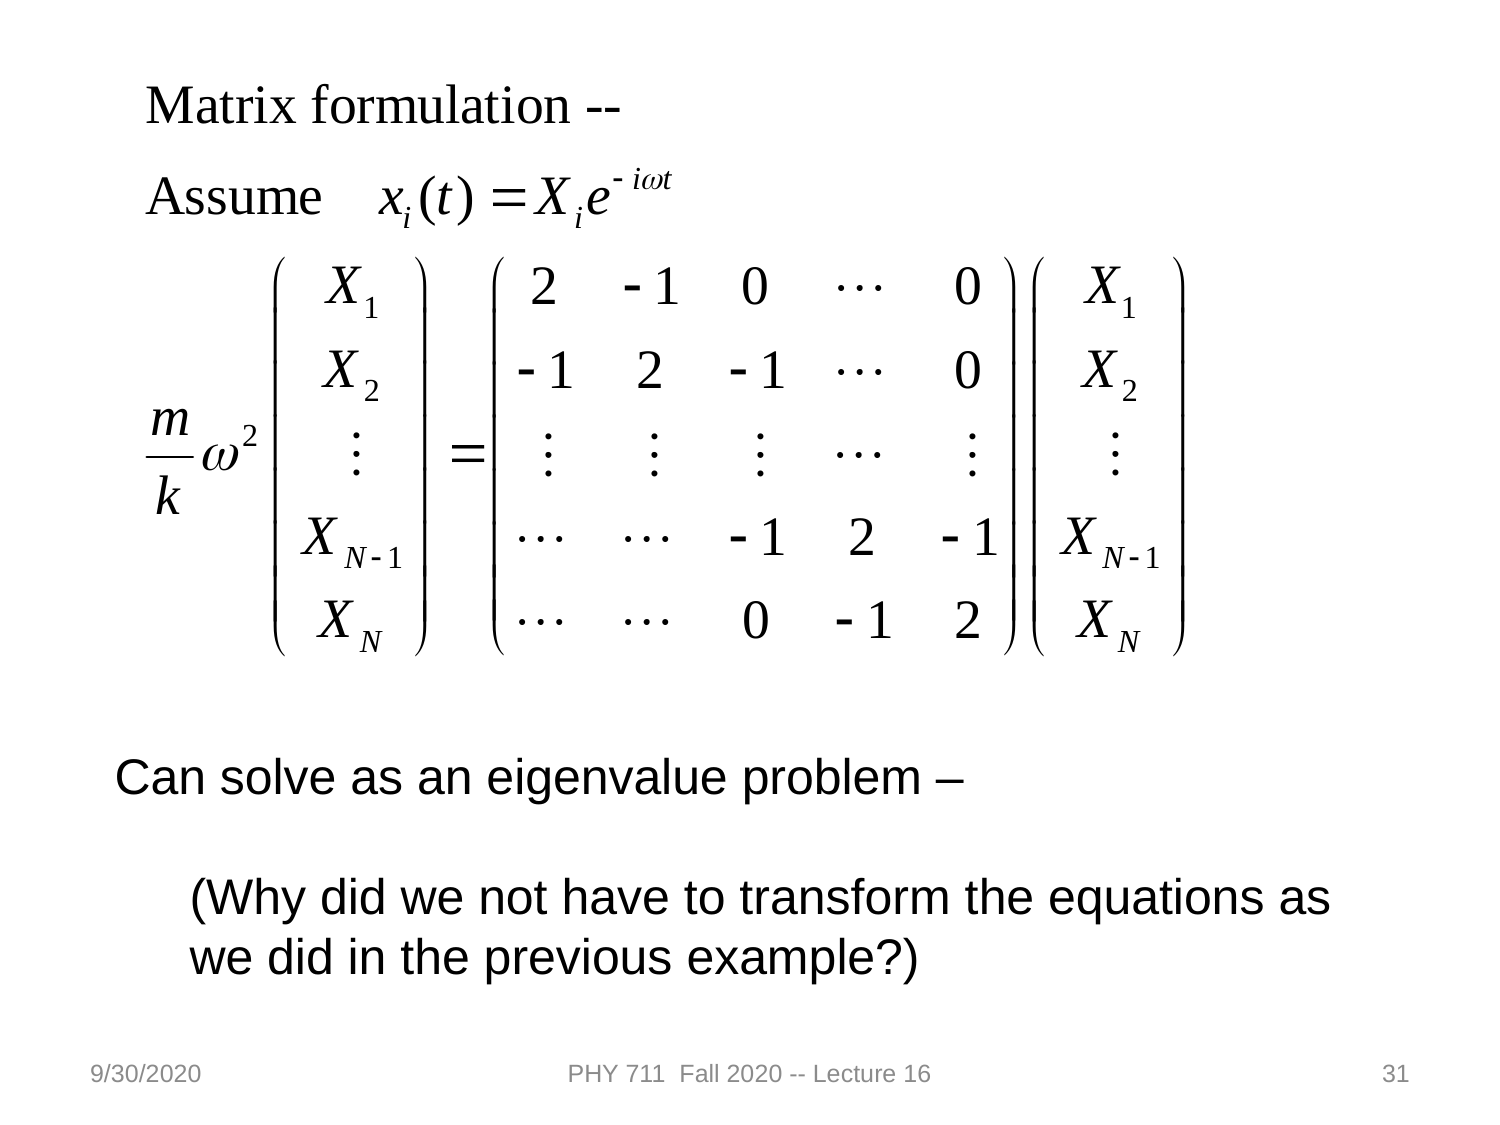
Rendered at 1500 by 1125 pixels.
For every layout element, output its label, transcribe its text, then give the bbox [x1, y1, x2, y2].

footer PHY 711 Fall 2020 -- Lecture 16 [512, 1042, 988, 1103]
text_box Can solve as an eigenvalue problem – (Why did we not have to transform the equations as we did in the previous example?) [99, 737, 1375, 993]
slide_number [75, 1042, 425, 1103]
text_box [137, 74, 1201, 670]
slide_number 31 [1074, 1042, 1425, 1103]
